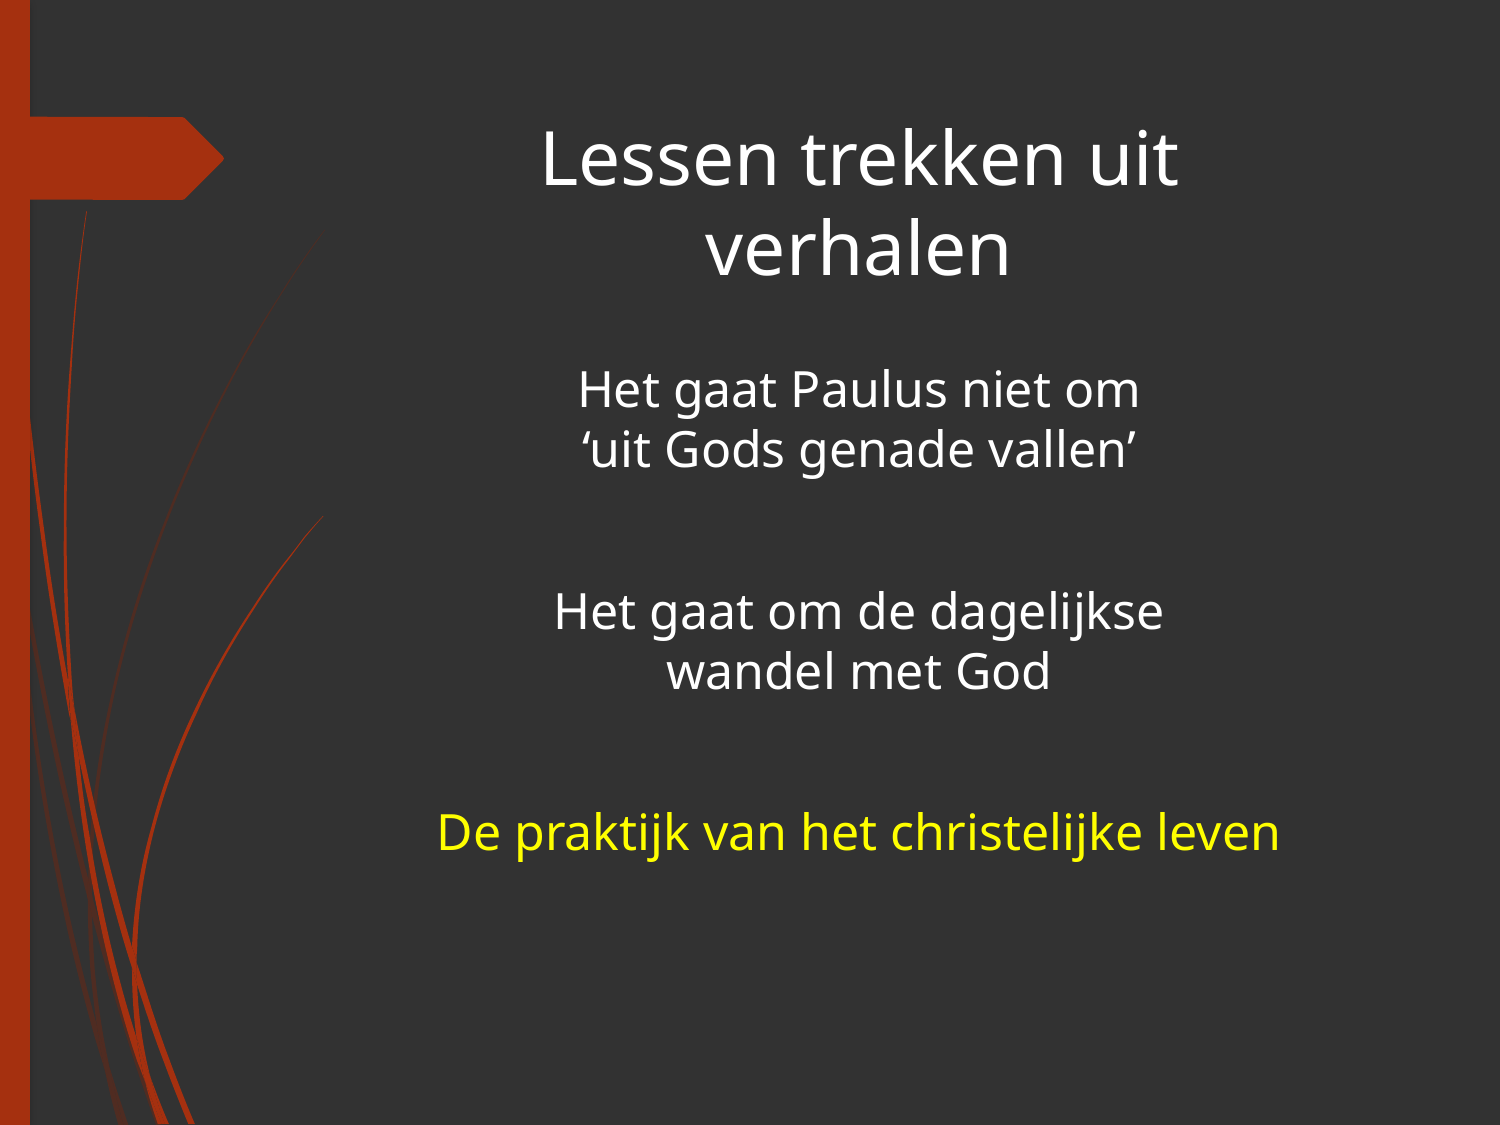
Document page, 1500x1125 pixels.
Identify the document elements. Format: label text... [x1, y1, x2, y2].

title Lessen trekken uit verhalen [319, 102, 1400, 313]
list Het gaat Paulus niet om ‘uit Gods genade vallen’ Het gaat om de dagelijkse wandel met God De praktijk van het christelijke leven [318, 350, 1400, 970]
